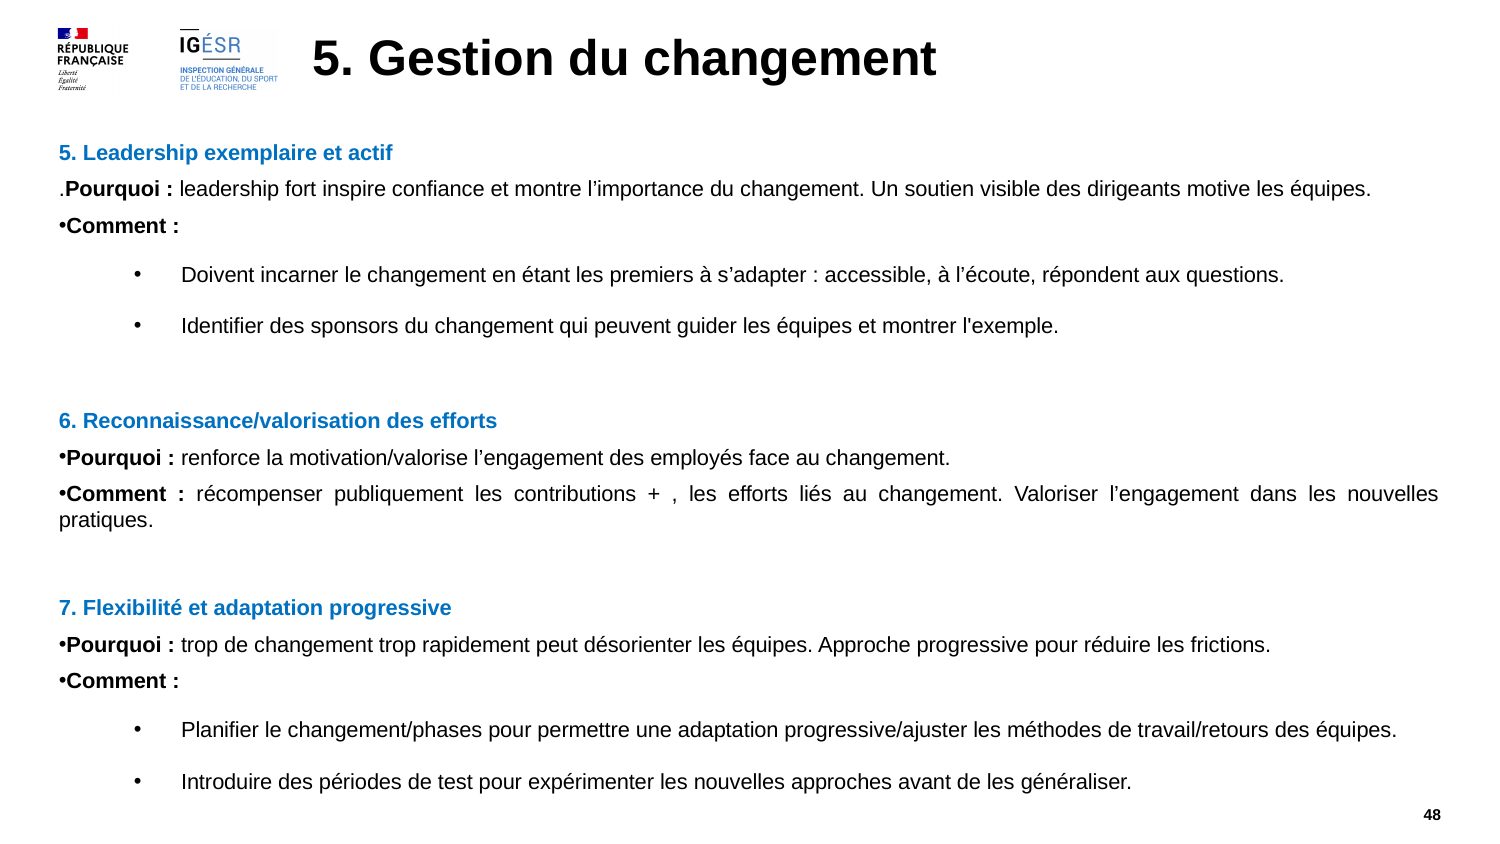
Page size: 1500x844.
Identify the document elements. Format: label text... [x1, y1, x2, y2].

picture [47, 17, 139, 101]
picture [180, 29, 278, 90]
text_box 5. Gestion du changement [312, 32, 1140, 80]
list 5. Leadership exemplaire et actif .Pourquoi : leadership fort inspire confiance et montre l’importance du changement. Un soutien visible des dirigeants motive les équipes. Comment : Doivent incarner le changement en étant les premiers à s’adapter : accessible, à l’écoute, répondent aux questions. Identifier des sponsors du changement qui peuvent guider les équipes et montrer l'exemple. 6. Reconnaissance/valorisation des efforts Pourquoi : renforce la motivation/valorise l’engagement des employés face au changement. Comment : récompenser publiquement les contributions + , les efforts liés au changement. Valoriser l’engagement dans les nouvelles pratiques. 7. Flexibilité et adaptation progressive Pourquoi : trop de changement trop rapidement peut désorienter les équipes. Approche progressive pour réduire les frictions. Comment : Planifier le changement/phases pour permettre une adaptation progressive/ajuster les méthodes de travail/retours des équipes. Introduire des périodes de test pour expérimenter les nouvelles approches avant de les généraliser. [59, 138, 1441, 844]
